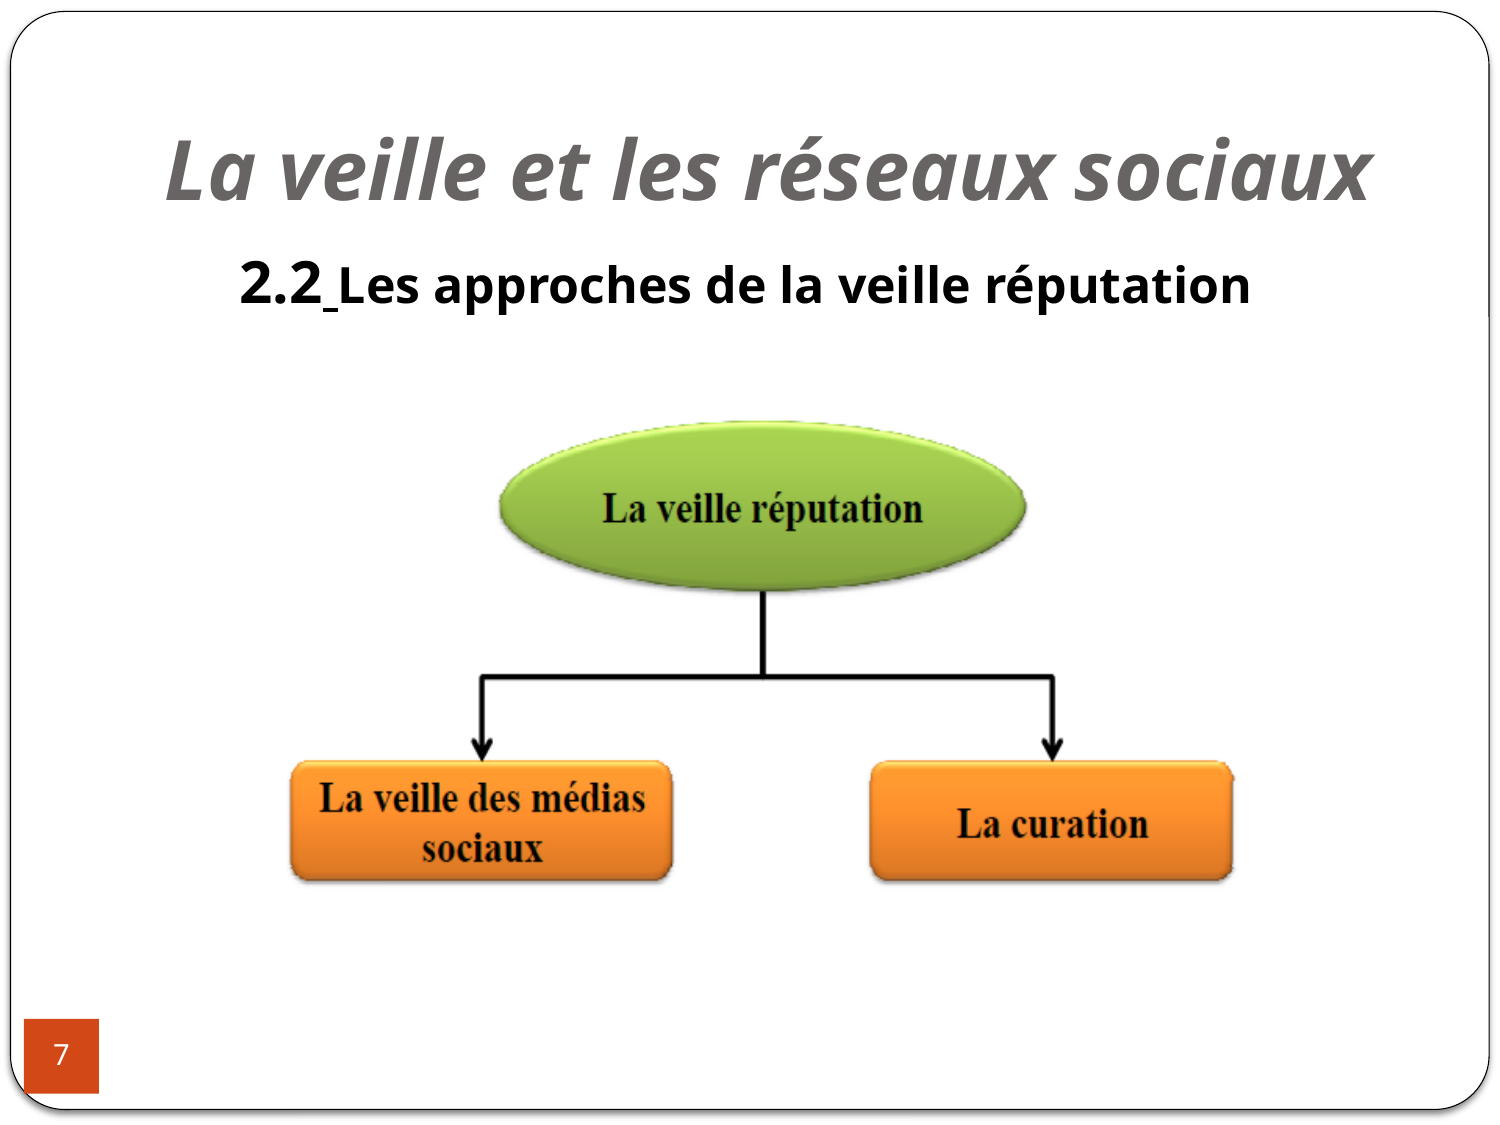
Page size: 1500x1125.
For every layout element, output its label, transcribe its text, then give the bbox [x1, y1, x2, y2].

list 2.2 Les approches de la veille réputation [225, 237, 1500, 988]
picture [170, 396, 1330, 977]
title La veille et les réseaux sociaux [150, 45, 1425, 233]
slide_number 7 [23, 1018, 99, 1094]
